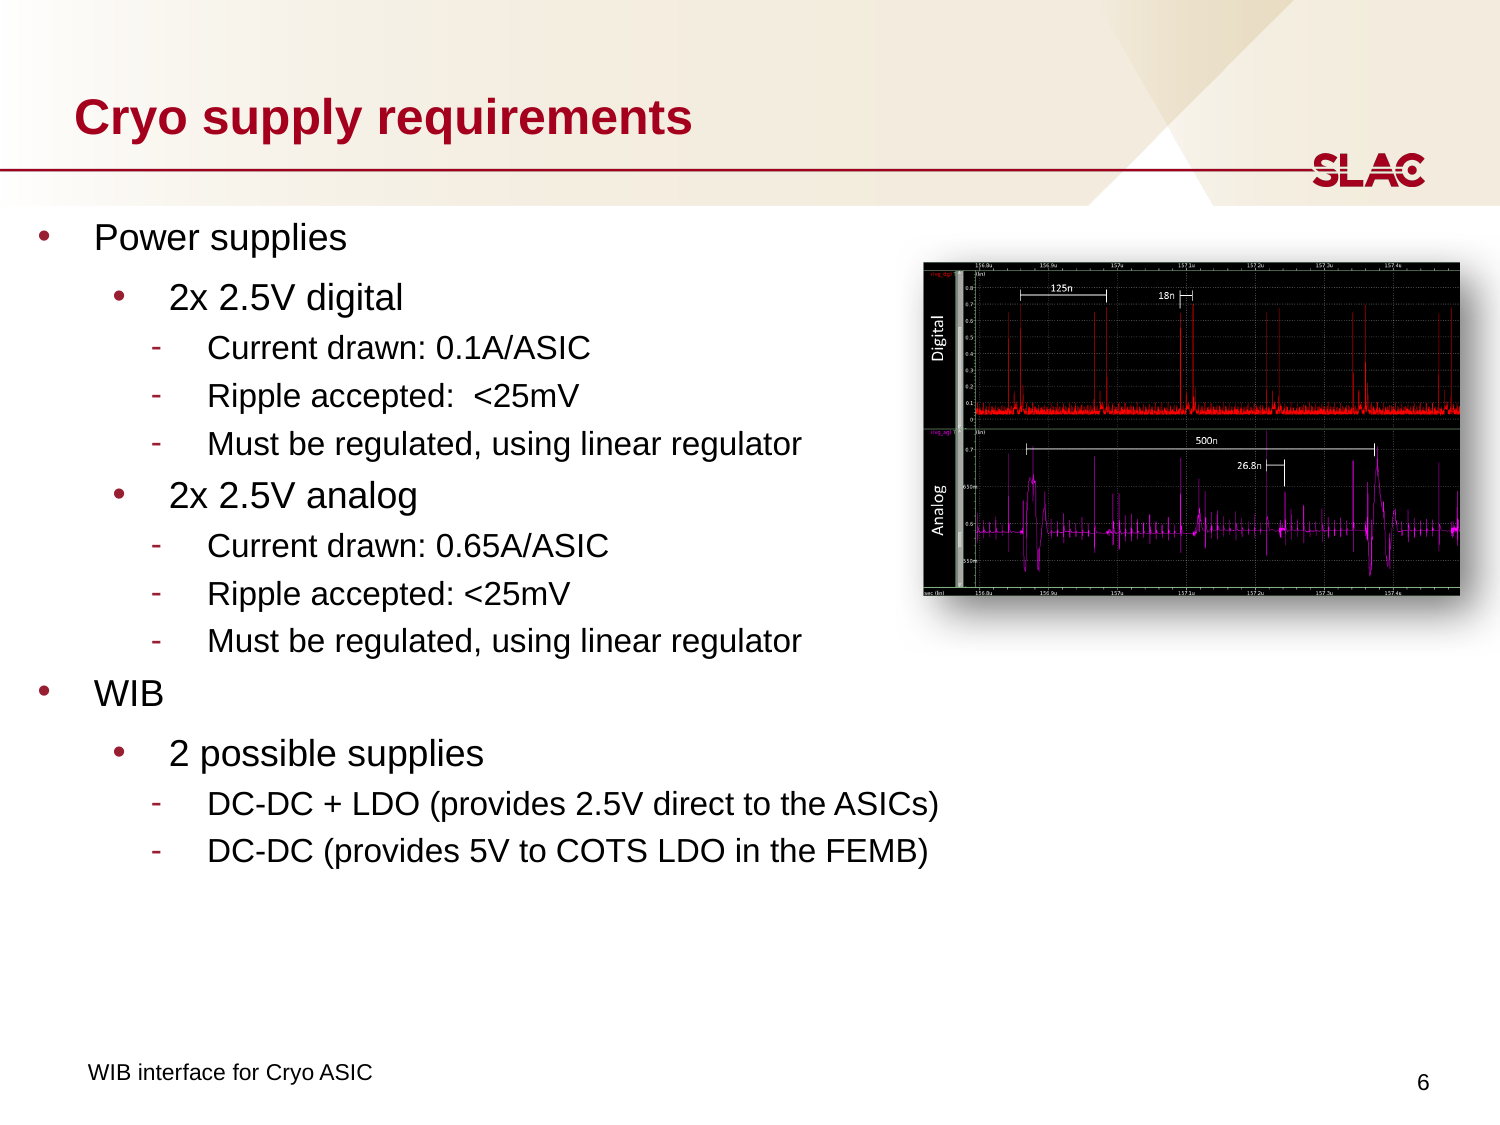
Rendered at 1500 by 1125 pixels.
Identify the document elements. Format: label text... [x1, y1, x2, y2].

title Cryo supply requirements [73, 20, 1404, 146]
footer WIB interface for Cryo ASIC [73, 1050, 863, 1102]
list Power supplies 2x 2.5V digital Current drawn: 0.1A/ASIC Ripple accepted: <25mV Must be regulated, using linear regulator 2x 2.5V analog Current drawn: 0.65A/ASIC Ripple accepted: <25mV Must be regulated, using linear regulator WIB 2 possible supplies DC-DC + LDO (provides 2.5V direct to the ASICs) DC-DC (provides 5V to COTS LDO in the FEMB) [37, 203, 1368, 1036]
slide_number 6 [1405, 1036, 1458, 1125]
picture [0, 0, 1500, 206]
picture [921, 262, 1461, 596]
